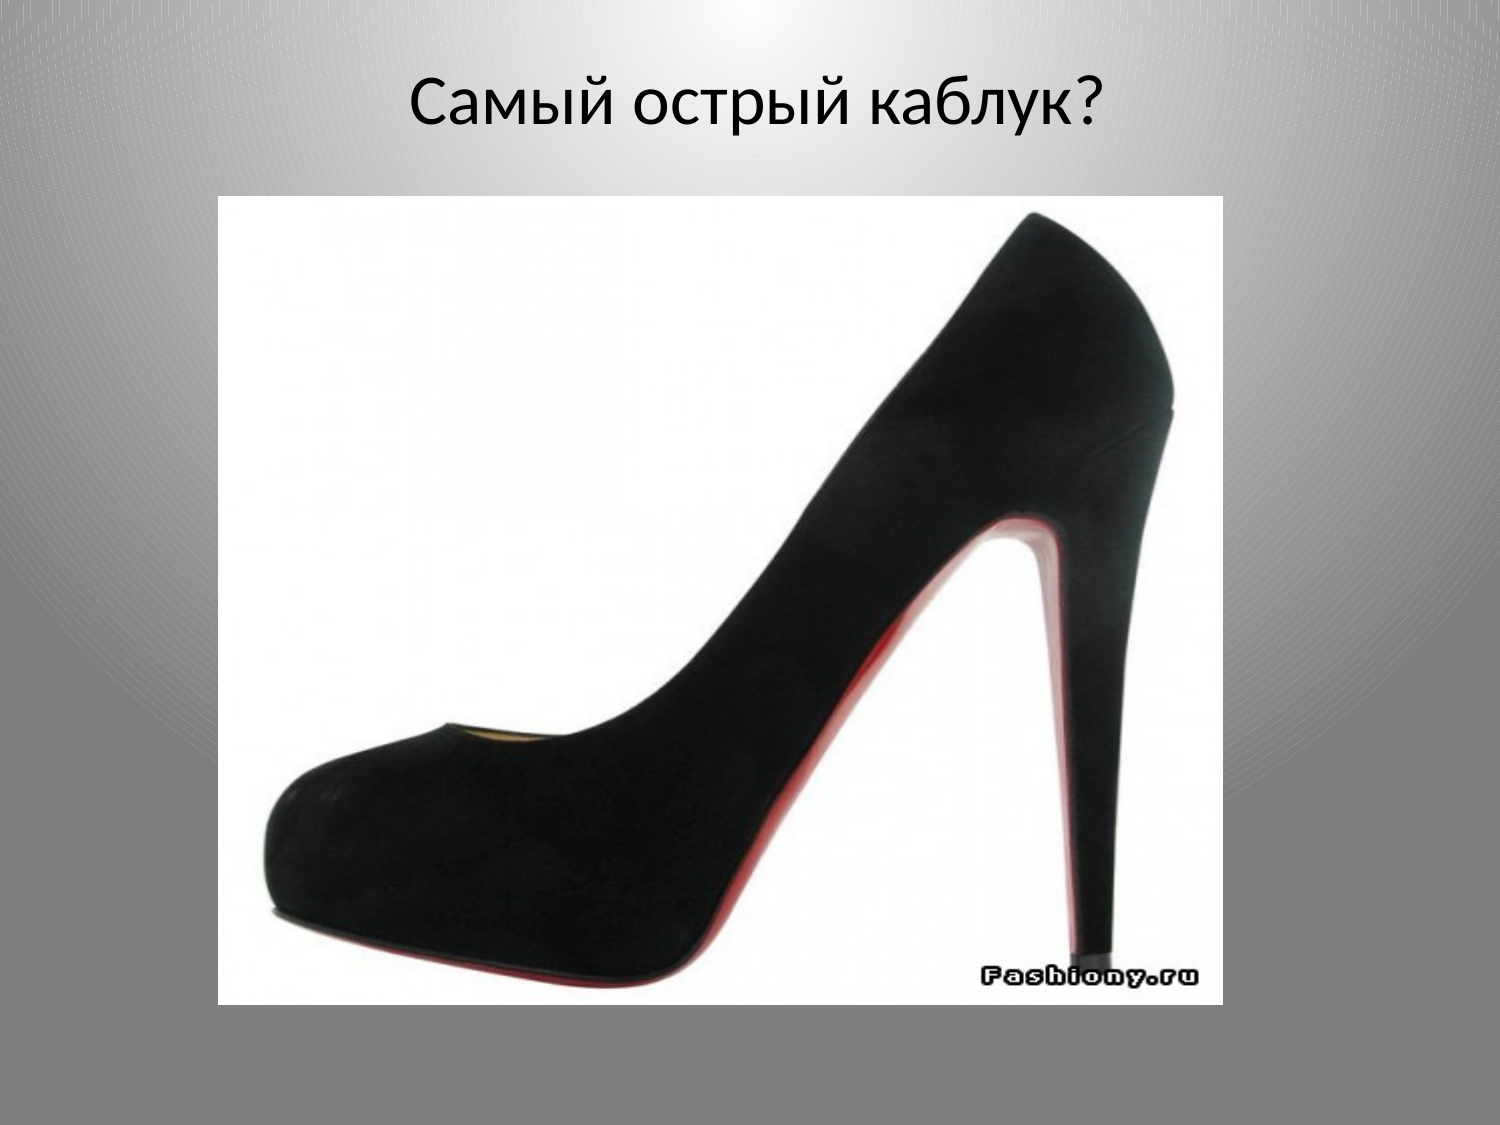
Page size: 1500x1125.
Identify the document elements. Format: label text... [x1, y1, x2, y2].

title Самый острый каблук? [75, 45, 1425, 233]
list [1223, 199, 1228, 233]
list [218, 196, 1223, 1006]
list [211, 197, 218, 233]
